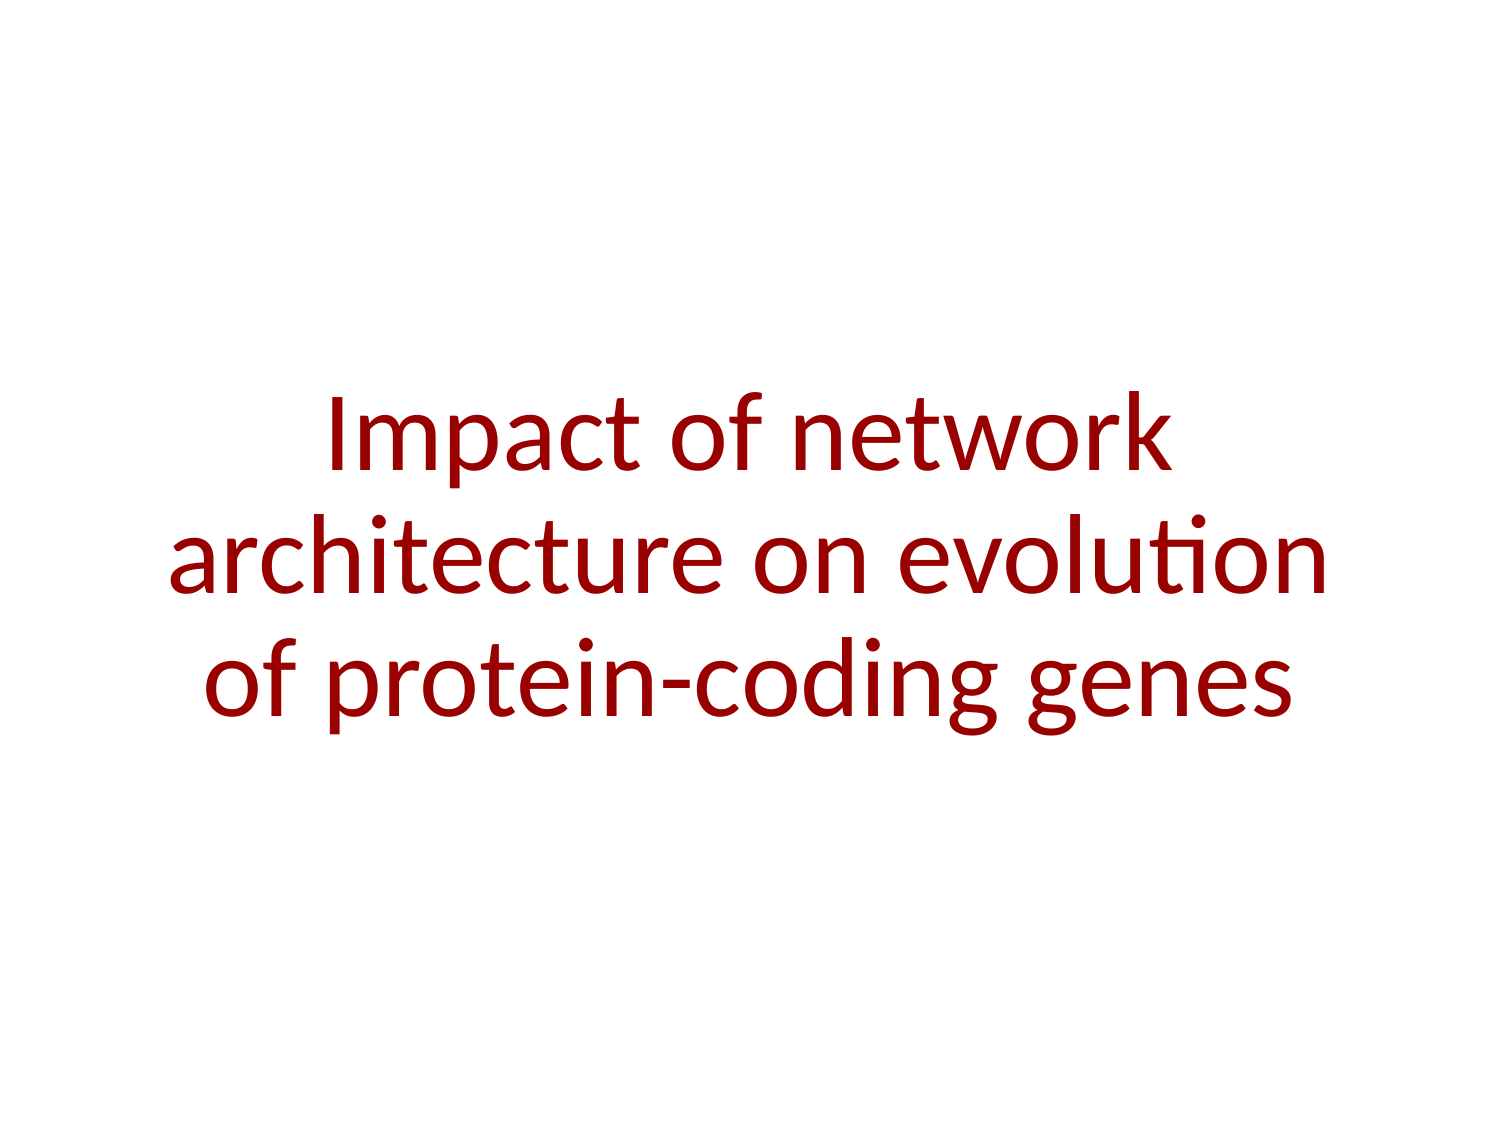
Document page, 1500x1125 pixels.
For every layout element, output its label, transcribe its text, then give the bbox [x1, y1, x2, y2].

title Impact of network architecture on evolution of protein-coding genes [102, 280, 1397, 749]
